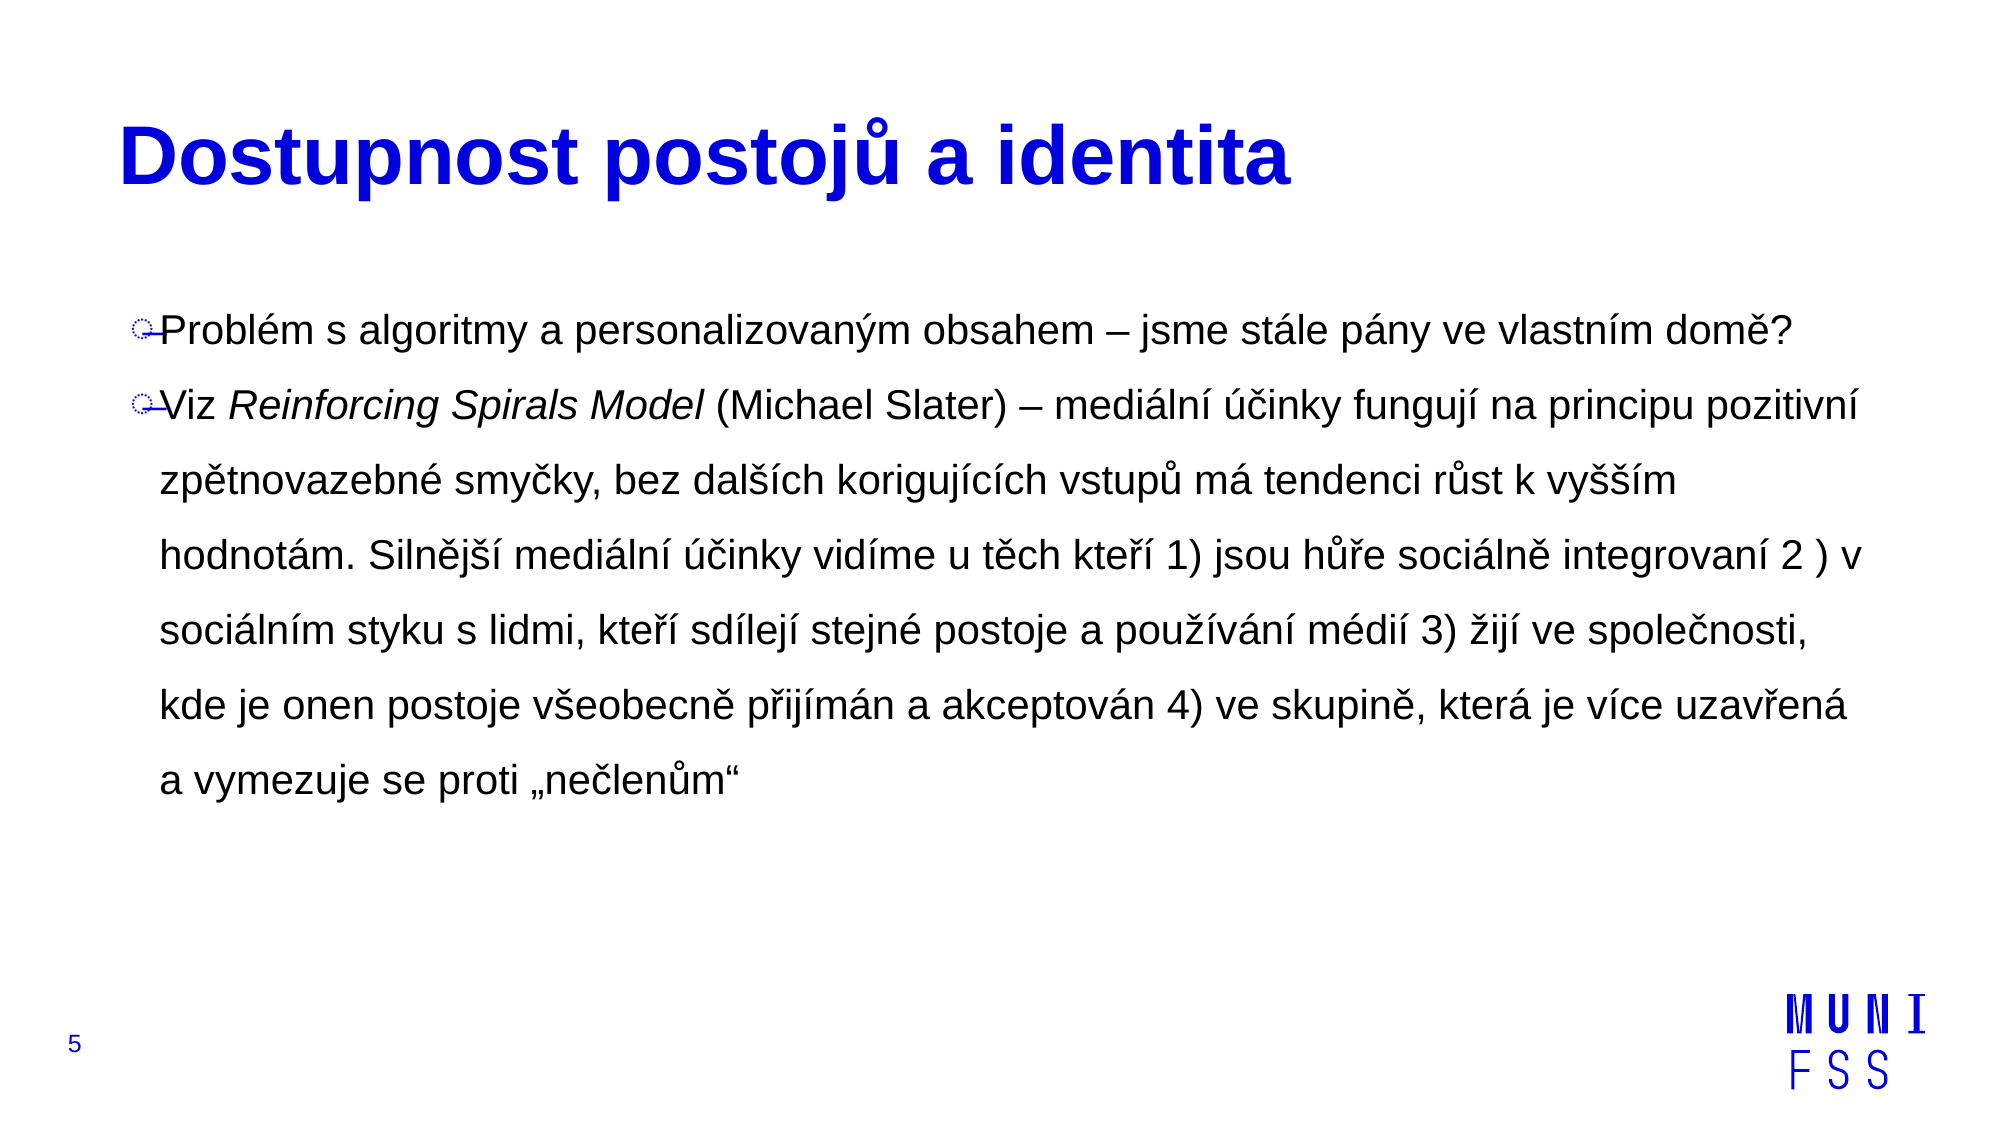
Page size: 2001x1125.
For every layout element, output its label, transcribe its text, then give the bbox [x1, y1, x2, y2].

slide_number 5 [67, 1021, 110, 1063]
list Problém s algoritmy a personalizovaným obsahem – jsme stále pány ve vlastním domě? Viz Reinforcing Spirals Model (Michael Slater) – mediální účinky fungují na principu pozitivní zpětnovazebné smyčky, bez dalších korigujících vstupů má tendenci růst k vyšším hodnotám. Silnější mediální účinky vidíme u těch kteří 1) jsou hůře sociálně integrovaní 2 ) v sociálním styku s lidmi, kteří sdílejí stejné postoje a používání médií 3) žijí ve společnosti, kde je onen postoje všeobecně přijímán a akceptován 4) ve skupině, která je více uzavřená a vymezuje se proti „nečlenům“ [118, 277, 1883, 957]
title Dostupnost postojů a identita [118, 118, 1883, 193]
